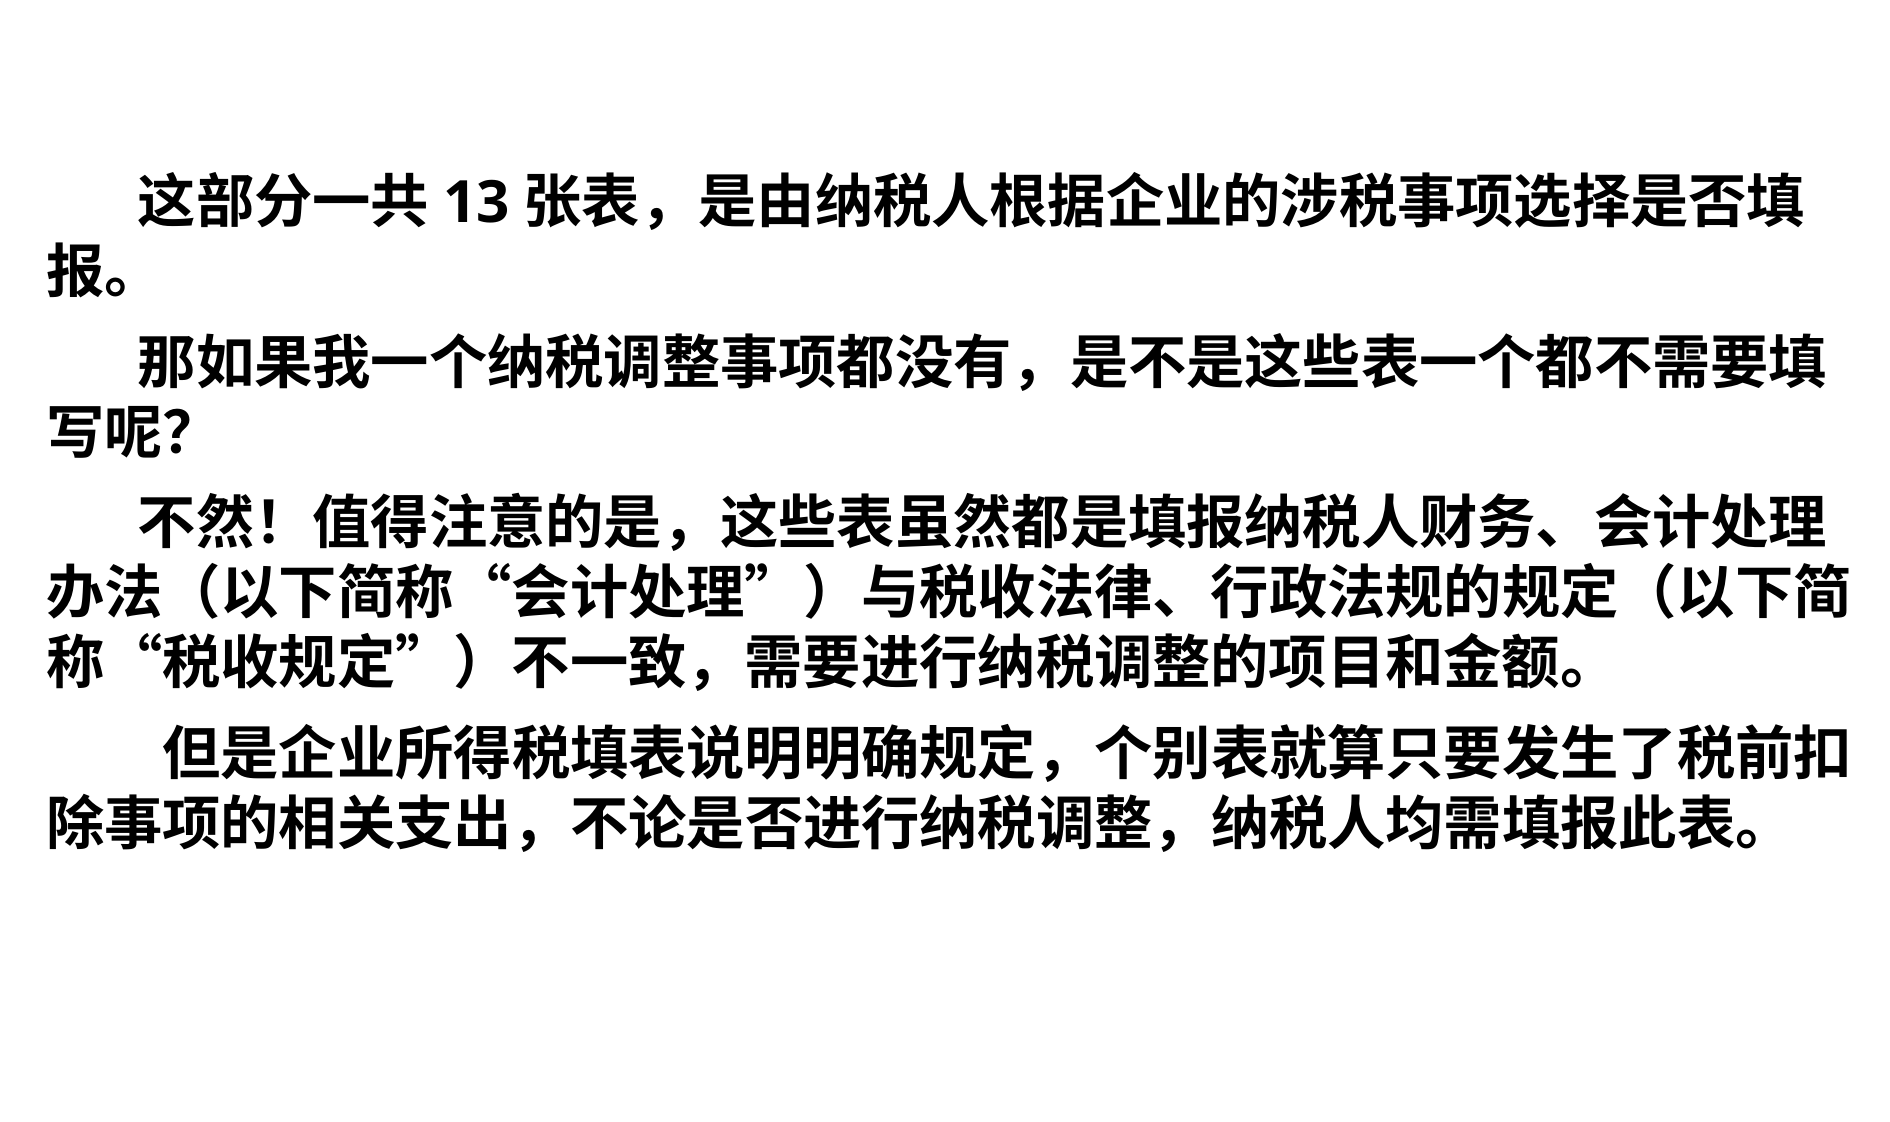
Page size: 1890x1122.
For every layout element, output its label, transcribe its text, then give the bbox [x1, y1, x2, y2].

text_box 这部分一共13张表，是由纳税人根据企业的涉税事项选择是否填报。 那如果我一个纳税调整事项都没有，是不是这些表一个都不需要填写呢？ 不然！值得注意的是，这些表虽然都是填报纳税人财务、会计处理办法（以下简称“会计处理”）与税收法律、行政法规的规定（以下简称“税收规定”）不一致，需要进行纳税调整的项目和金额。 但是企业所得税填表说明明确规定，个别表就算只要发生了税前扣除事项的相关支出，不论是否进行纳税调整，纳税人均需填报此表。 [31, 156, 1868, 1044]
